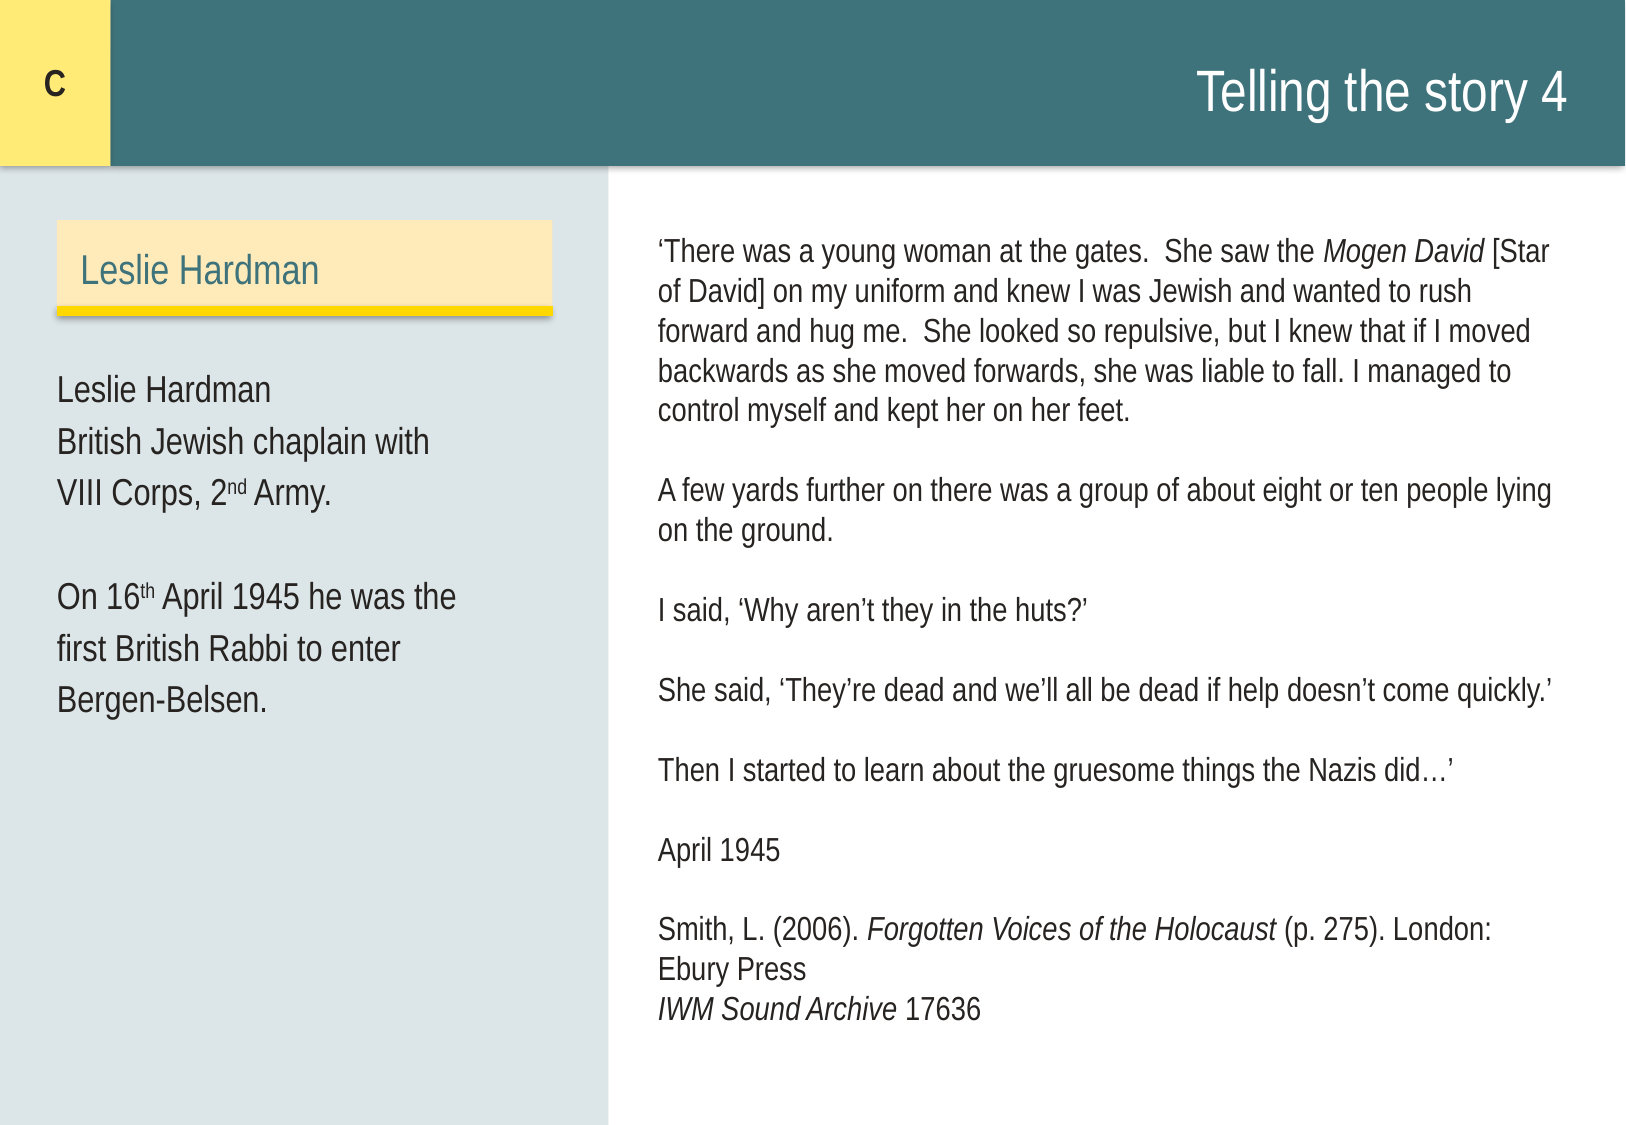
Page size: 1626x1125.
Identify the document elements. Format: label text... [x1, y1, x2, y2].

text_box ‘There was a young woman at the gates. She saw the Mogen David [Star of David] on my uniform and knew I was Jewish and wanted to rush forward and hug me. She looked so repulsive, but I knew that if I moved backwards as she moved forwards, she was liable to fall. I managed to control myself and kept her on her feet. A few yards further on there was a group of about eight or ten people lying on the ground. I said, ‘Why aren’t they in the huts?’ She said, ‘They’re dead and we’ll all be dead if help doesn’t come quickly.’ Then I started to learn about the gruesome things the Nazis did…’ April 1945 Smith, L. (2006). Forgotten Voices of the Holocaust (p. 275). London: Ebury Press IWM Sound Archive 17636 [657, 221, 1568, 1035]
title Telling the story 4 [139, 52, 1568, 166]
text_box Leslie Hardman [56, 220, 553, 306]
text_box C [0, 51, 112, 112]
text_box Leslie Hardman British Jewish chaplain with VIII Corps, 2nd Army. On 16th April 1945 he was the first British Rabbi to enter Bergen-Belsen. [56, 350, 553, 728]
